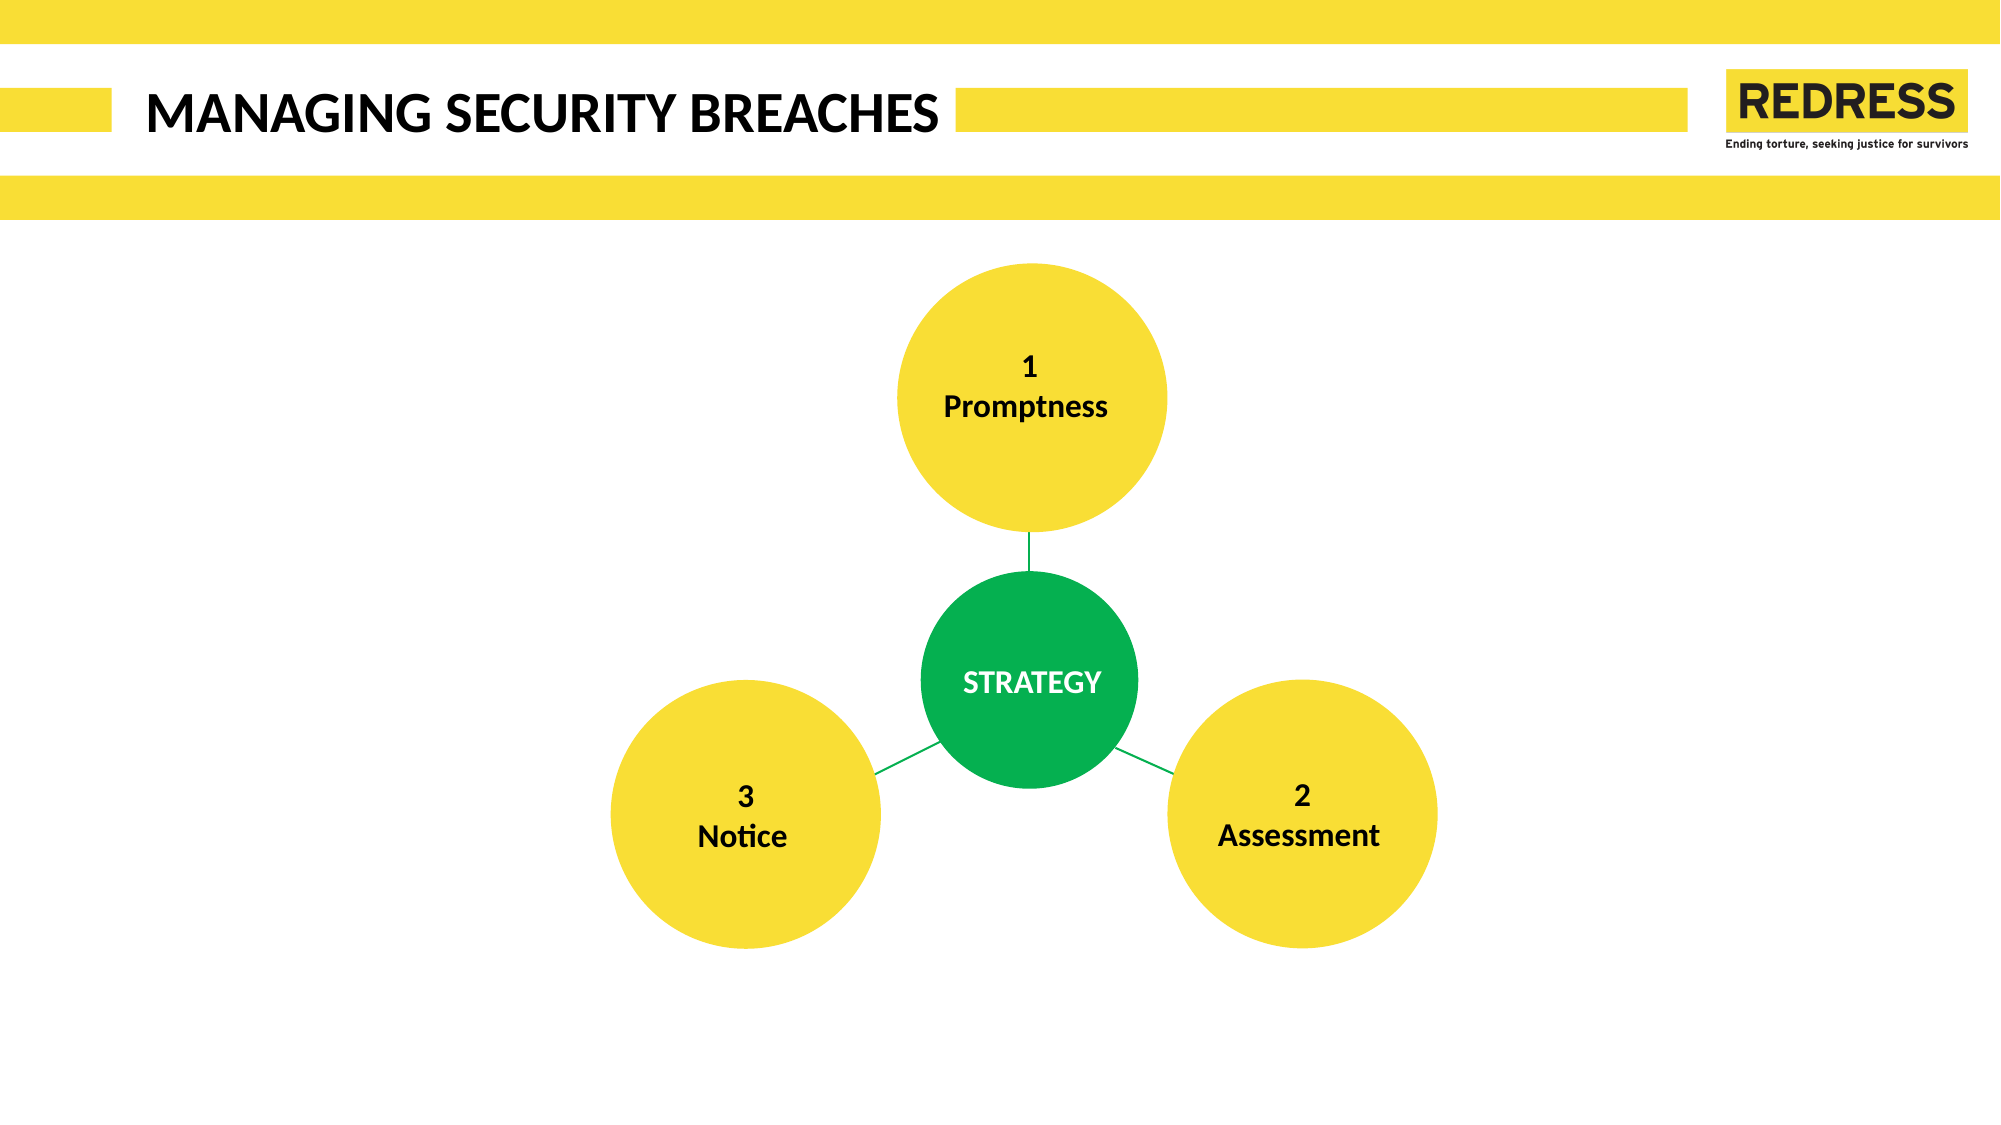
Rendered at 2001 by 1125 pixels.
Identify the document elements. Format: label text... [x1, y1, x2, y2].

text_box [851, 263, 1204, 789]
text_box MANAGING SECURITY BREACHES [138, 66, 949, 152]
text_box [1204, 679, 1429, 766]
picture [1726, 69, 1968, 150]
text_box [0, 175, 2000, 220]
text_box [955, 87, 1688, 132]
text_box 2 Assessment [1167, 766, 1438, 861]
text_box [619, 679, 851, 766]
text_box [0, 0, 2000, 45]
text_box 3 Notice [610, 766, 881, 862]
text_box [619, 862, 873, 949]
text_box [0, 87, 112, 132]
text_box [1176, 861, 1430, 949]
